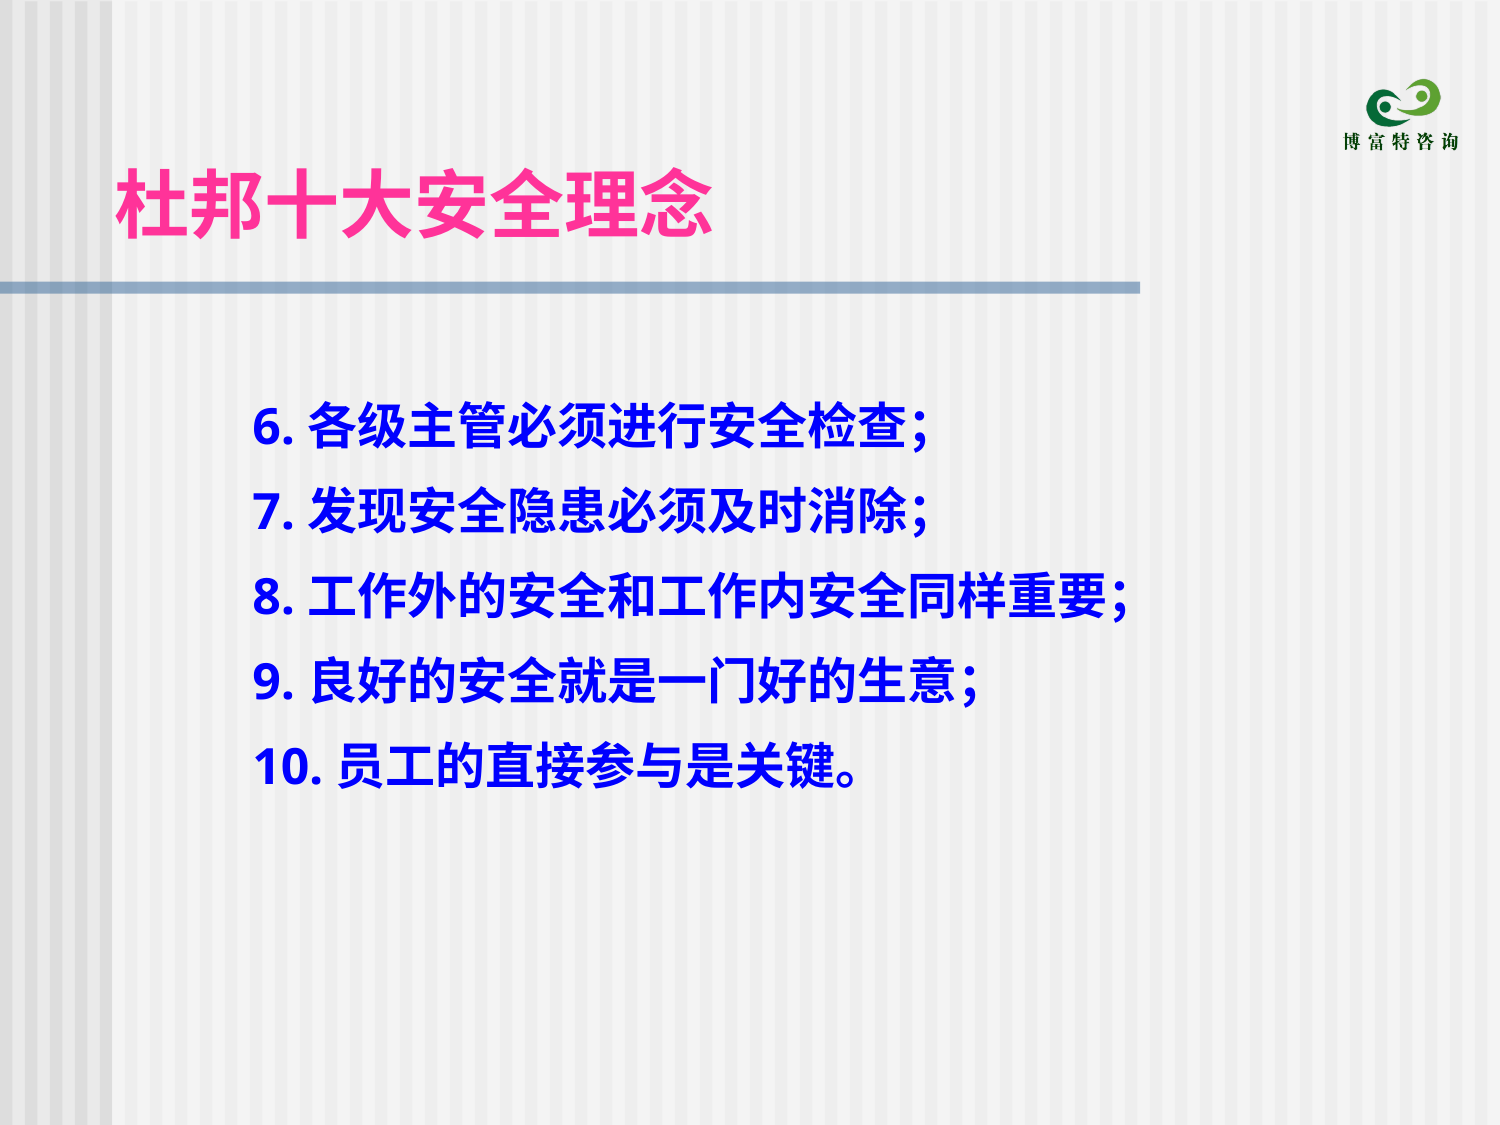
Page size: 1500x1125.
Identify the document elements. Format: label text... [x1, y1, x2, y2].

picture [1329, 78, 1477, 153]
text_box 6.各级主管必须进行安全检查； 7.发现安全隐患必须及时消除； 8.工作外的安全和工作内安全同样重要； 9.良好的安全就是一门好的生意； 10.员工的直接参与是关键。 [237, 387, 1175, 803]
text_box 杜邦十大安全理念 [100, 149, 730, 255]
